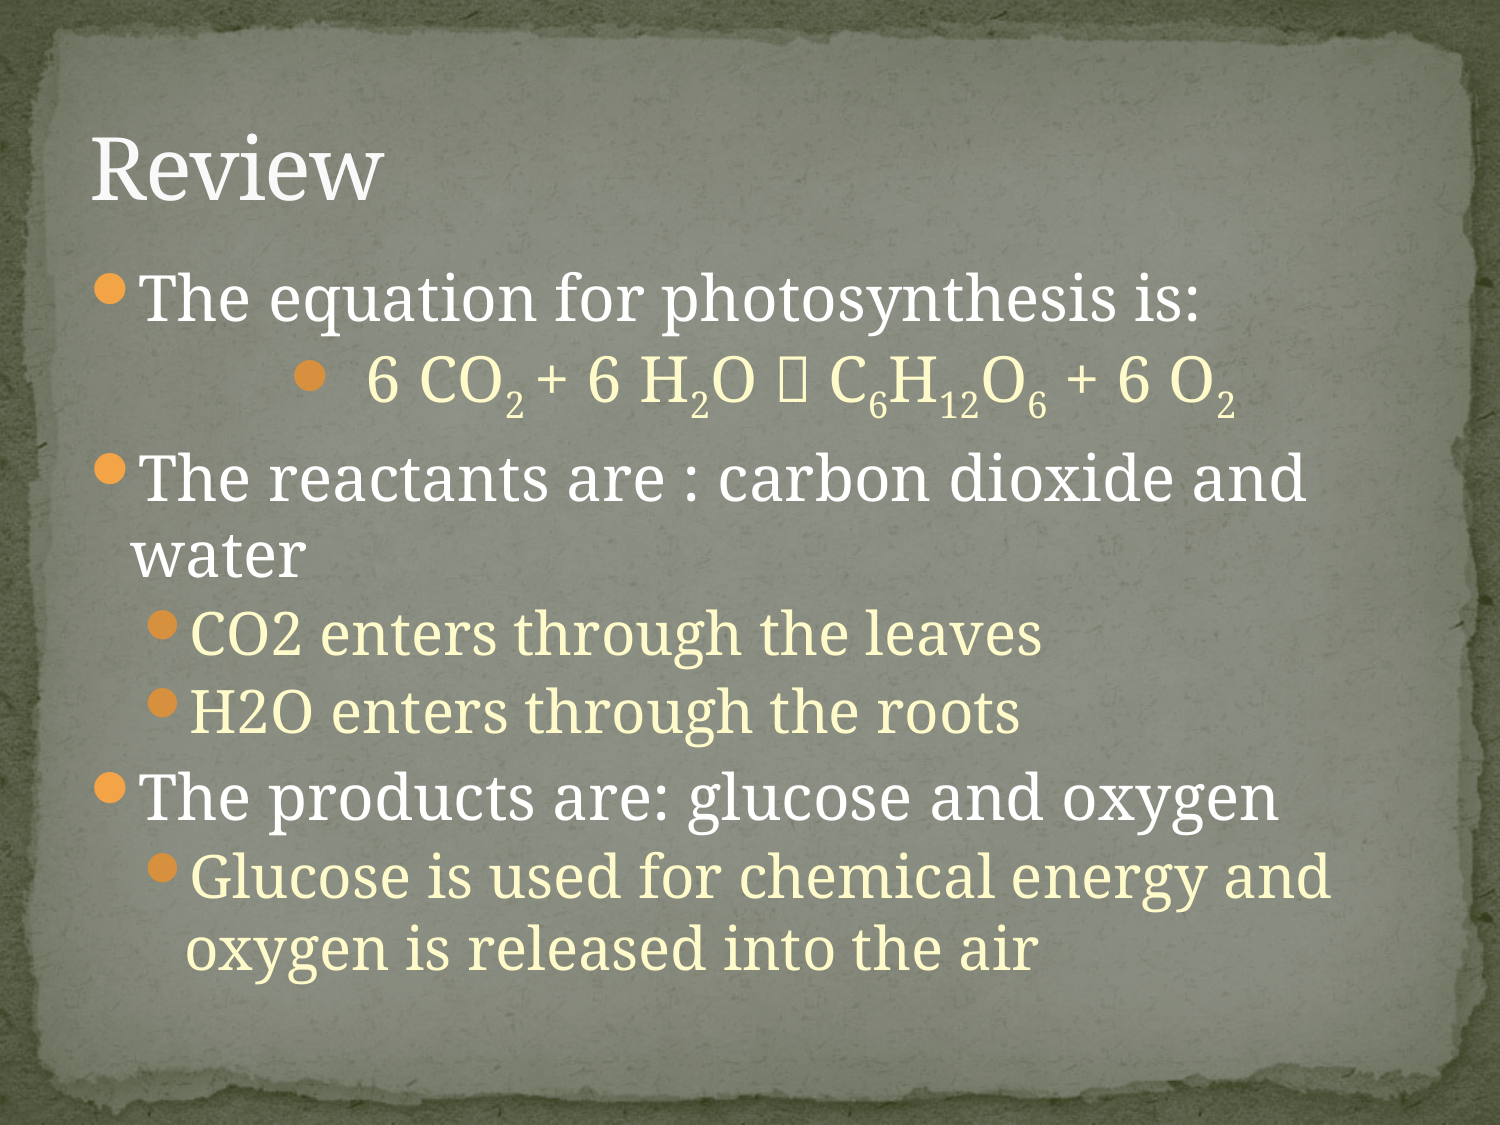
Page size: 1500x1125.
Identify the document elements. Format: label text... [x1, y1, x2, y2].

title Review [74, 24, 1425, 225]
list The equation for photosynthesis is: 6 CO2 + 6 H2O  C6H12O6 + 6 O2 The reactants are : carbon dioxide and water CO2 enters through the leaves H2O enters through the roots The products are: glucose and oxygen Glucose is used for chemical energy and oxygen is released into the air [75, 249, 1425, 1000]
